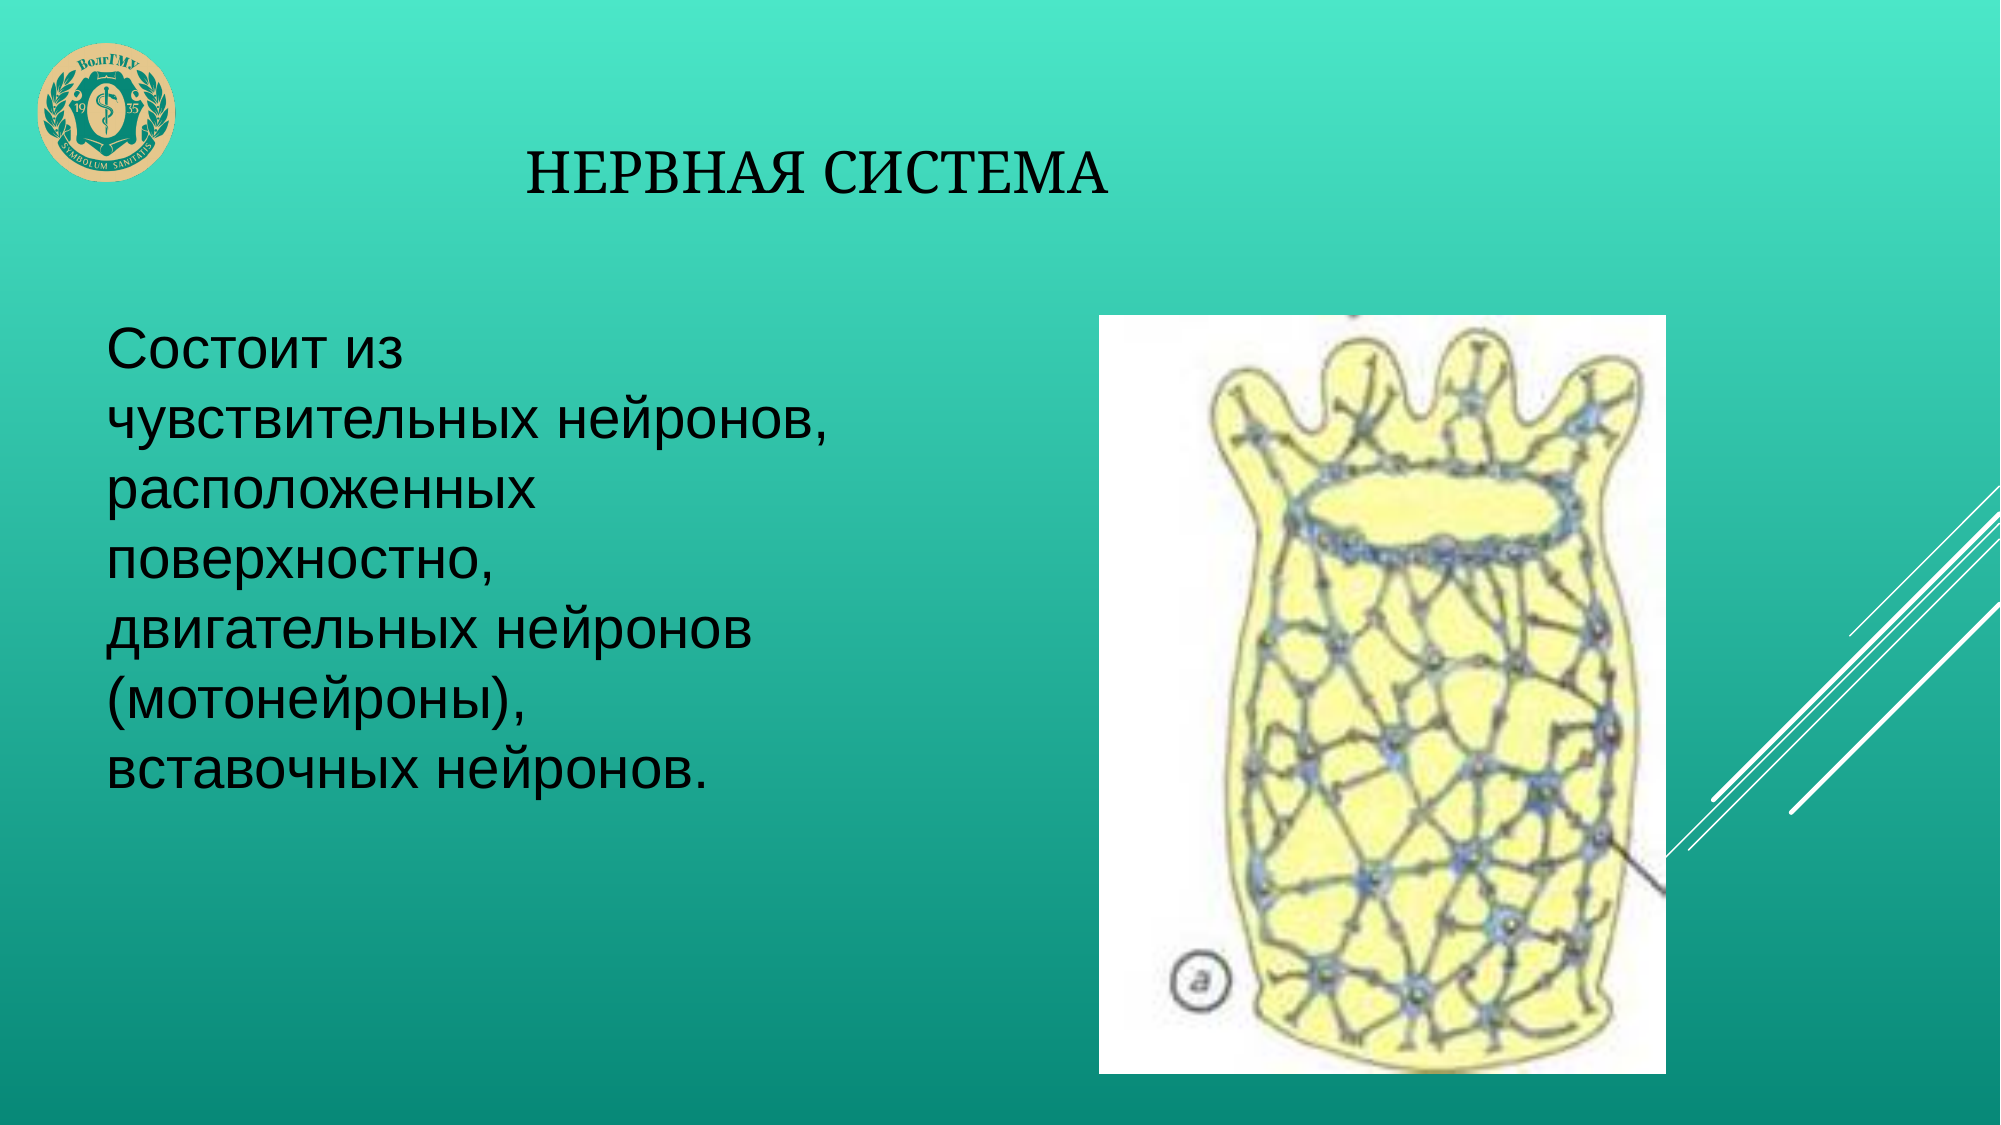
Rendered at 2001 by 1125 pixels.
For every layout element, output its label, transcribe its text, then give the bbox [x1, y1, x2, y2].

picture [37, 43, 180, 182]
text_box Состоит из чувствительных нейронов, расположенных поверхностно, двигательных нейронов (мотонейроны), вставочных нейронов. [92, 302, 856, 808]
title Нервная система [297, 46, 1337, 294]
picture [1099, 315, 1666, 1074]
